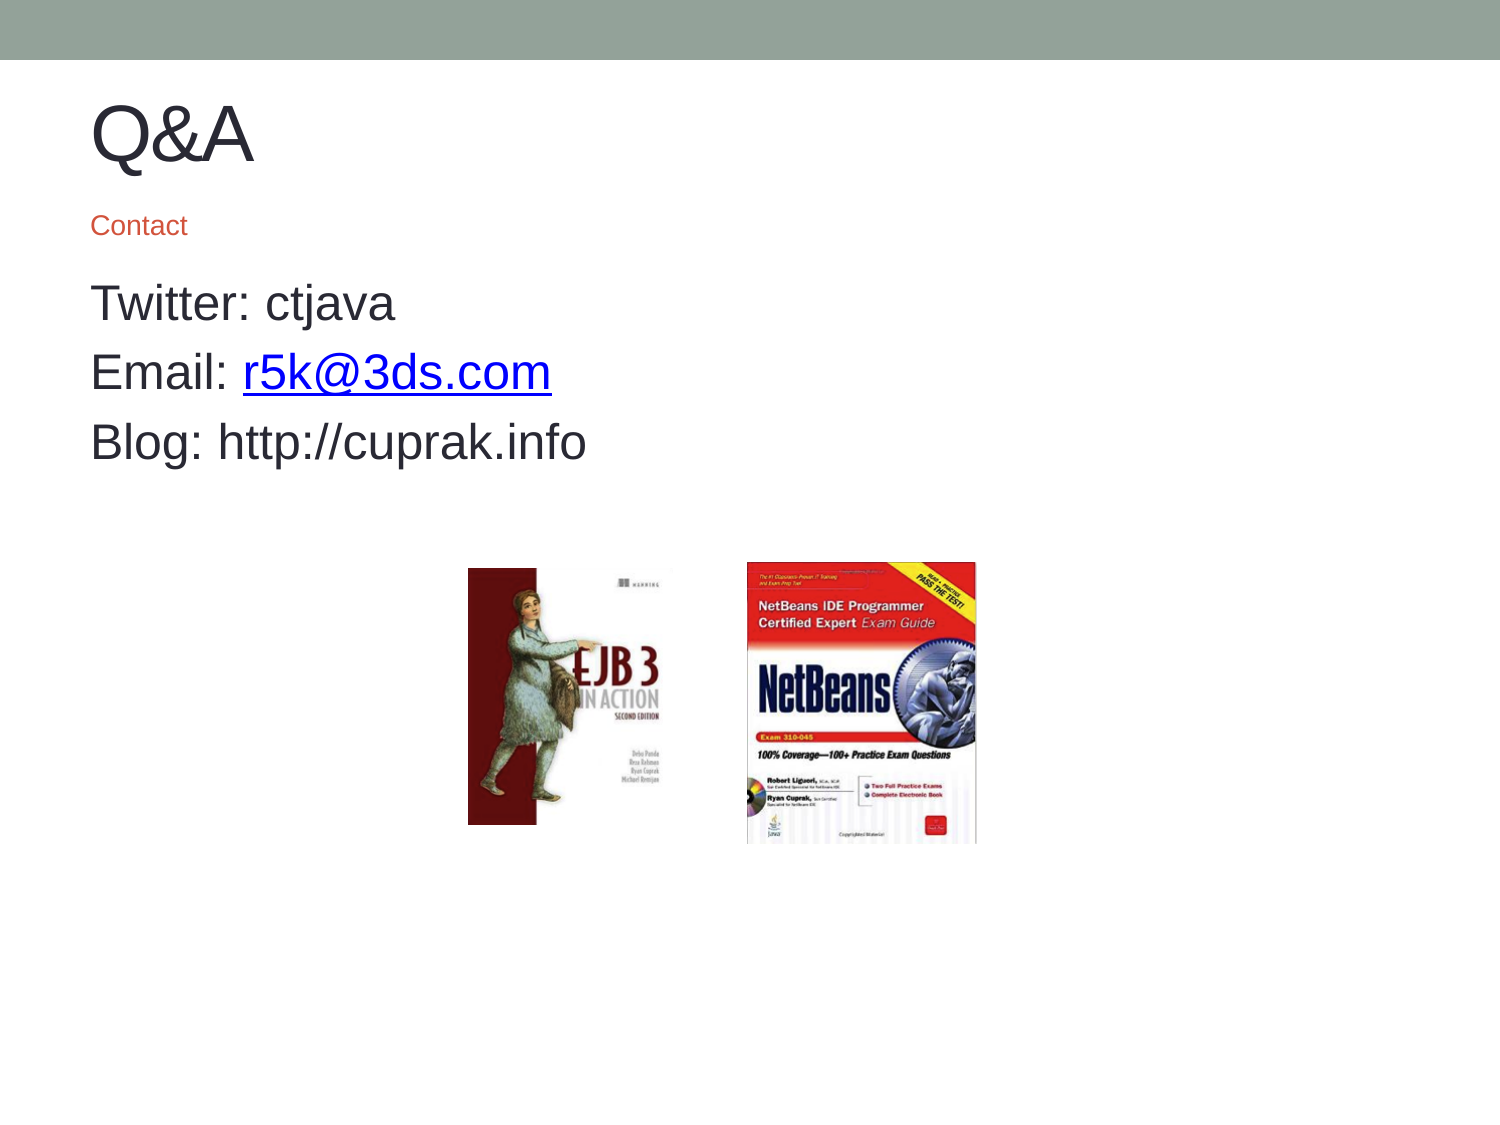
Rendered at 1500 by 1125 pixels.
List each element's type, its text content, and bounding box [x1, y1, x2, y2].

picture [747, 562, 977, 844]
title Q&A [75, 73, 1425, 186]
list Contact [75, 199, 1425, 249]
picture [468, 568, 673, 826]
list Twitter: ctjava Email: r5k@3ds.com Blog: http://cuprak.info [75, 262, 1425, 1063]
